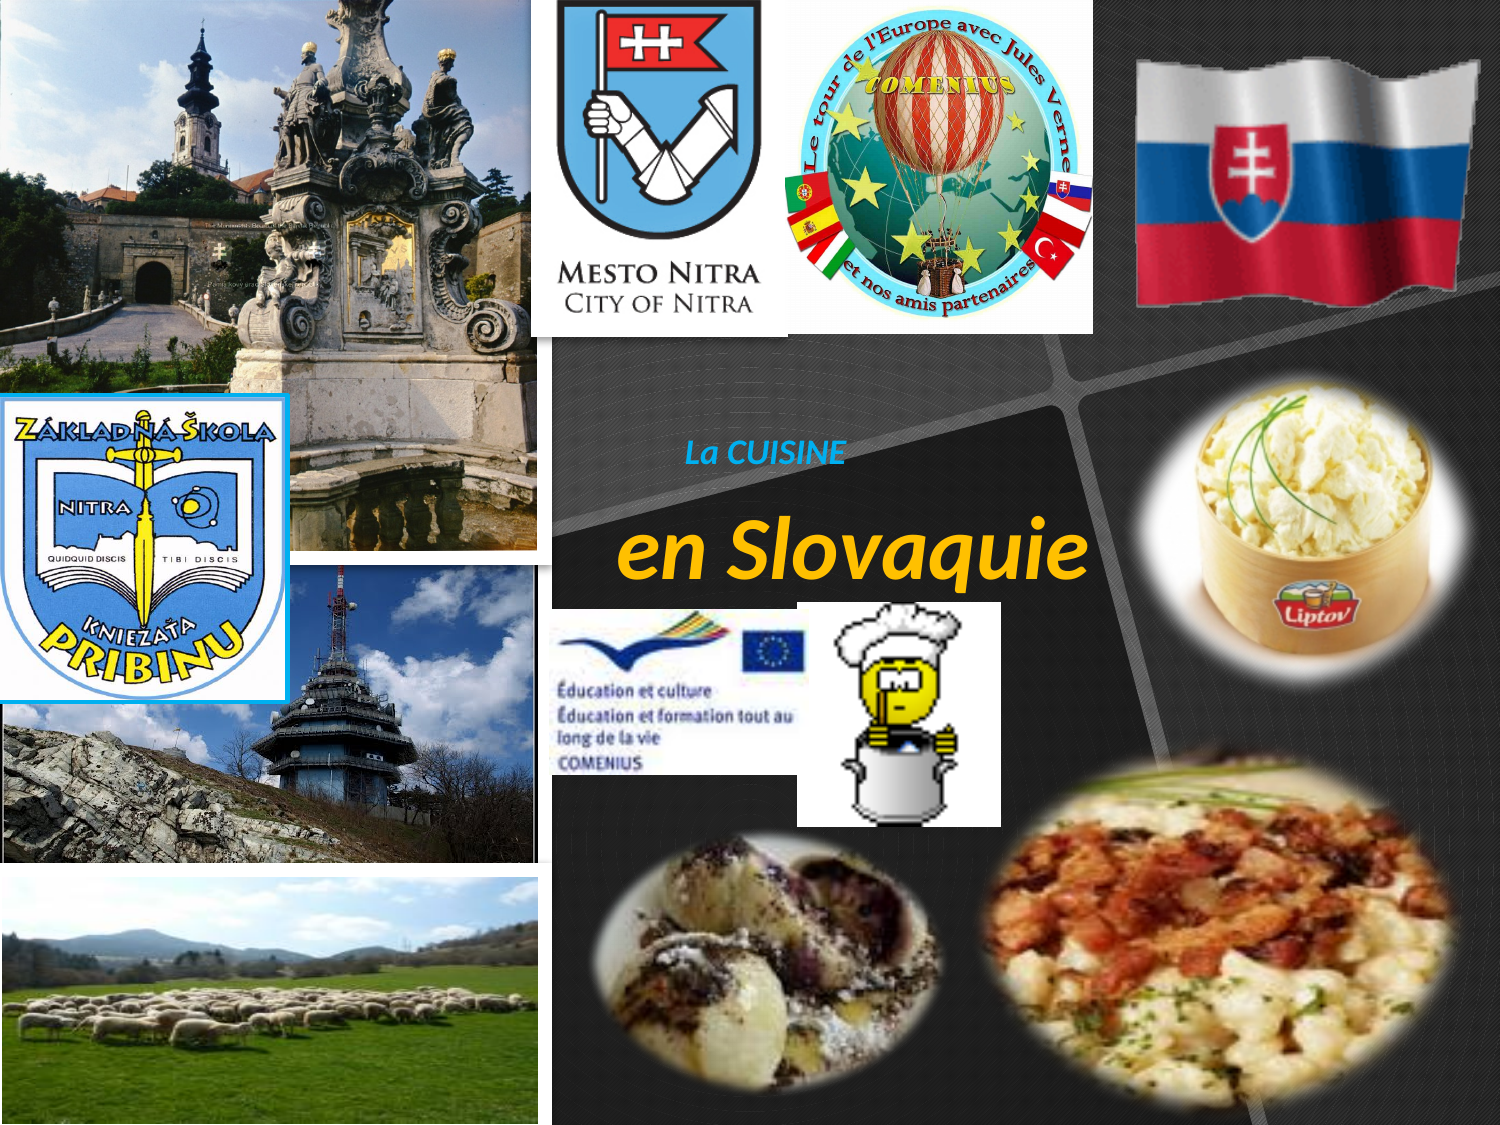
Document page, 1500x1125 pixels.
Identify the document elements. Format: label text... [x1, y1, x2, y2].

subtitle en Slovaquie [547, 482, 1107, 606]
picture [0, 0, 539, 1125]
title La CUISINE [558, 397, 1107, 480]
picture [544, 0, 775, 324]
picture [548, 601, 1472, 1125]
picture [1134, 50, 1489, 317]
picture [1117, 359, 1488, 702]
picture [784, 0, 1094, 334]
picture [0, 398, 284, 699]
